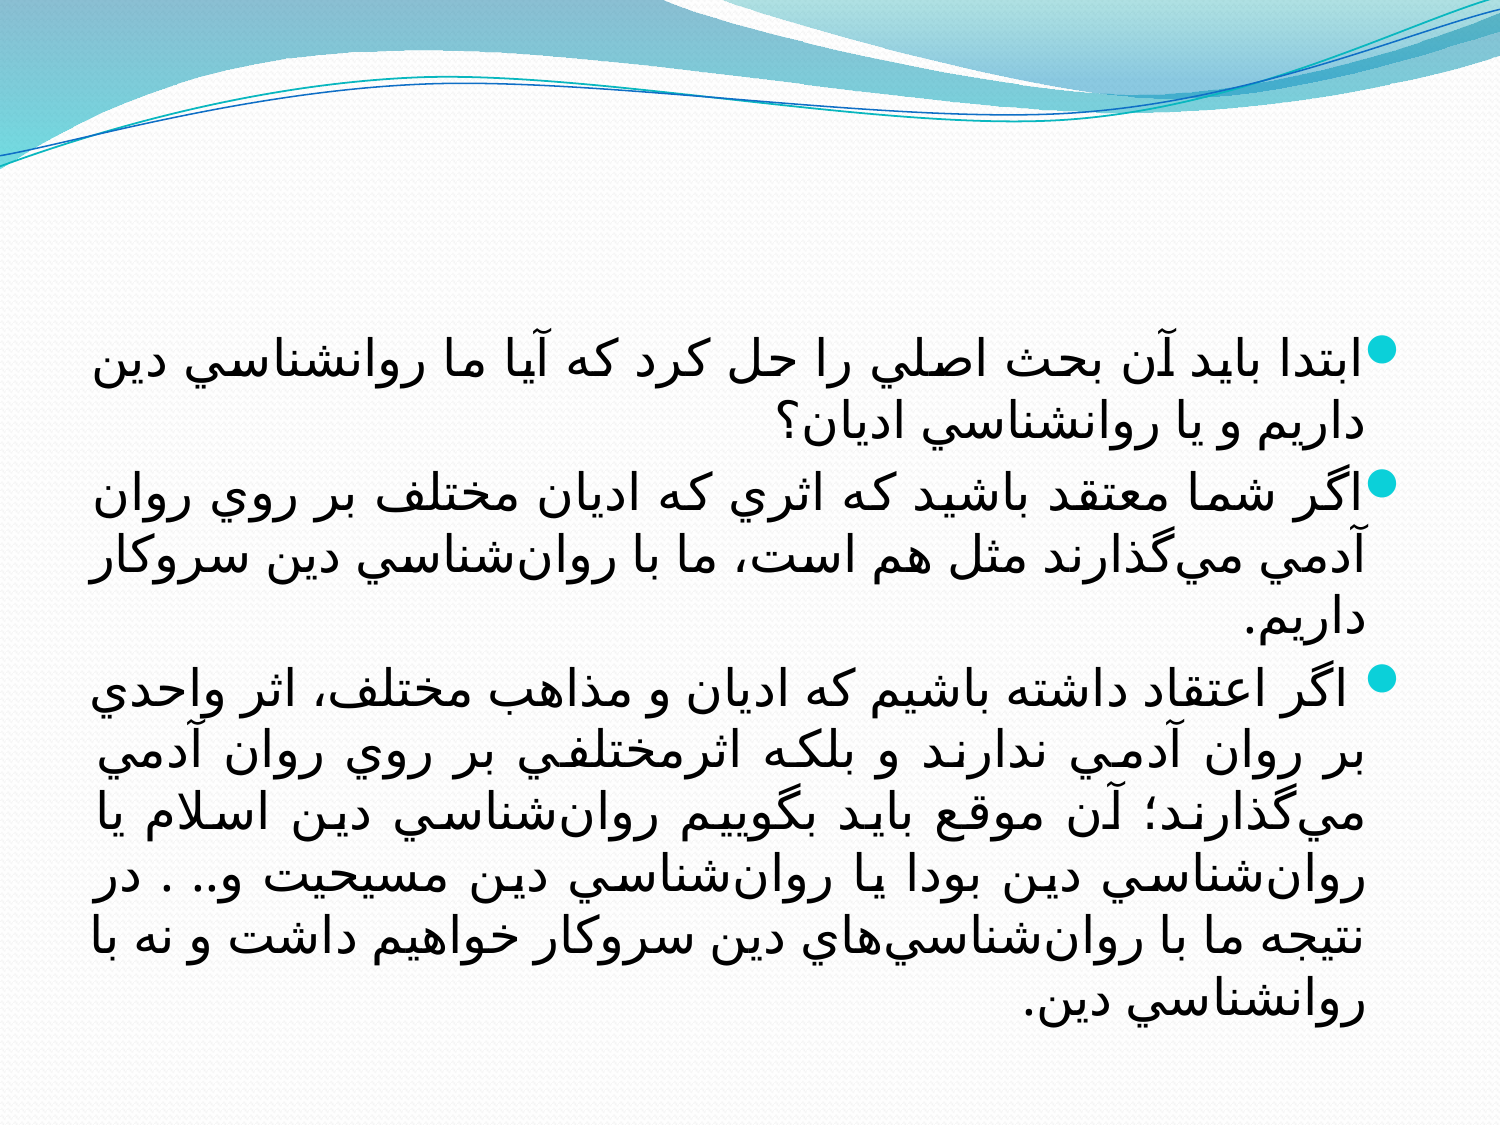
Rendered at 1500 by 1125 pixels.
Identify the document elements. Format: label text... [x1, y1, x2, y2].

list ابتدا بايد آن بحث اصلي را حل کرد که آيا ما روانشناسي دين داريم و يا روانشناسي اديان؟ اگر شما معتقد باشيد كه اثري كه اديان مختلف بر روي روان آدمي مي‌گذارند مثل هم است، ما با روان‌شناسي دين سروكار داريم. اگر اعتقاد داشته باشيم كه اديان و مذاهب مختلف، اثر واحدي بر روان آدمي ندارند و بلکه اثرمختلفي بر روي روان آدمي مي‌گذارند؛ آن موقع بايد بگوييم روان‌شناسي دين اسلام يا روان‌شناسي دين بودا يا روان‌شناسي دين مسيحيت و.. . در نتيجه ما با روان‌شناسي‌هاي دين سروكار خواهيم داشت و نه با روانشناسي دين. [75, 317, 1425, 1038]
